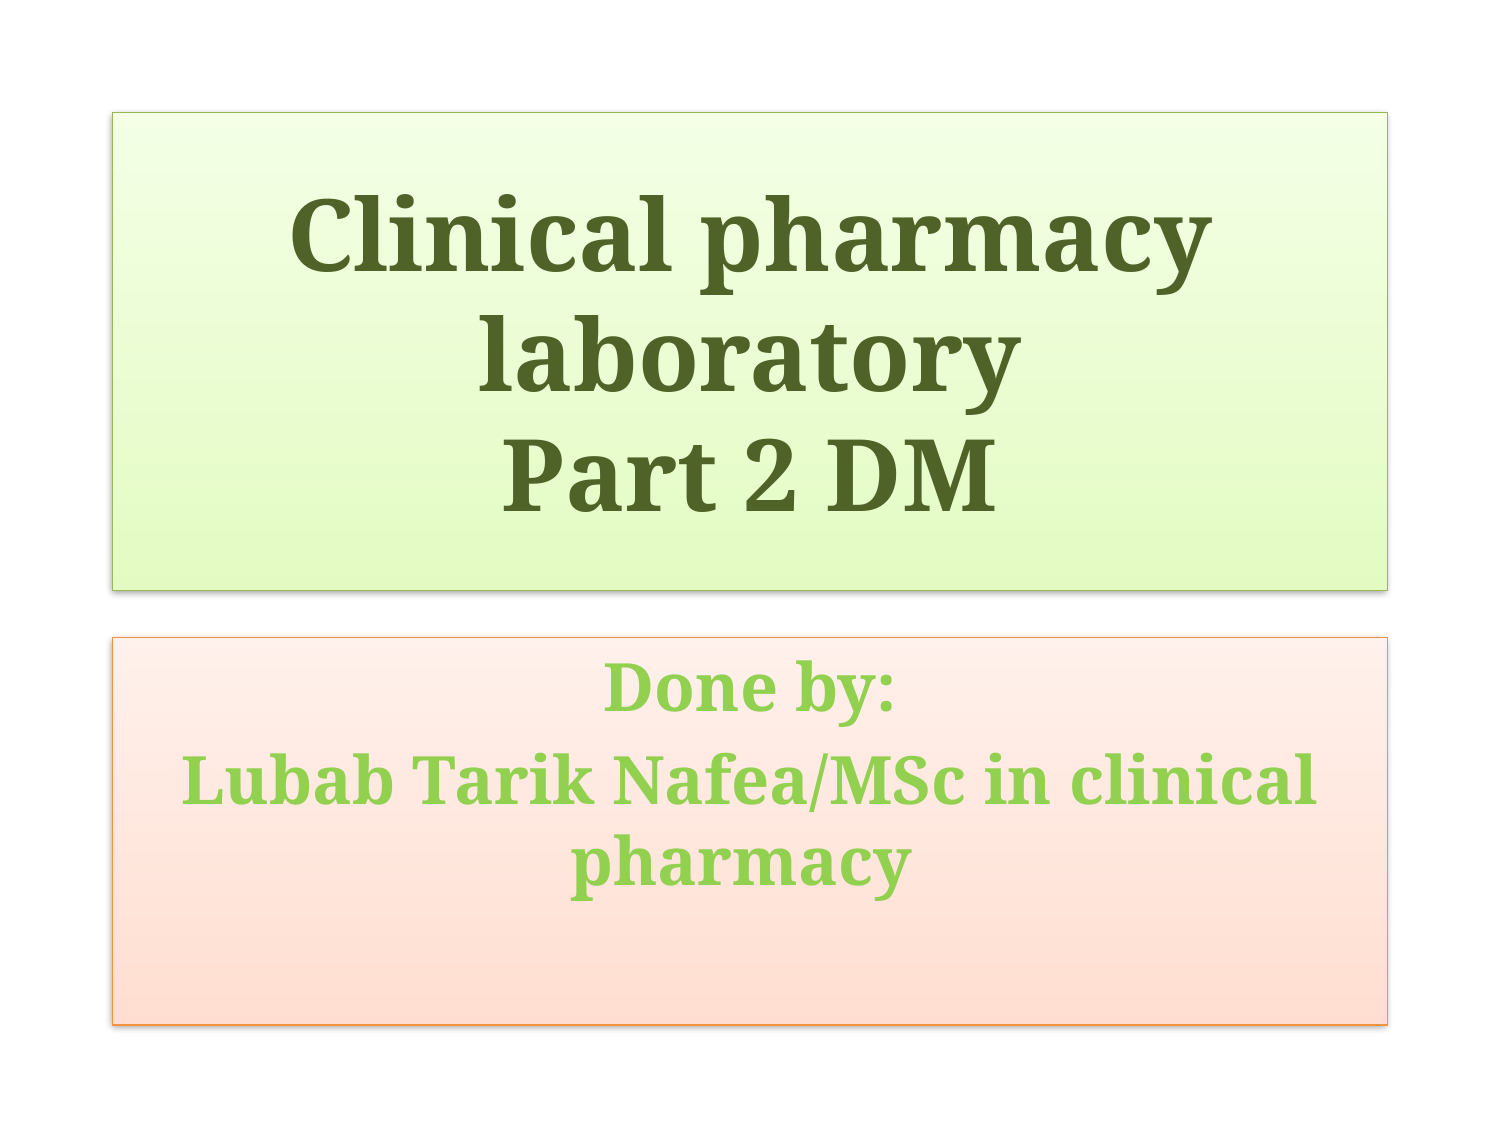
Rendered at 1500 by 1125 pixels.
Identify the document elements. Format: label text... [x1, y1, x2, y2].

title Clinical pharmacy laboratory Part 2 DM [112, 112, 1388, 591]
subtitle Done by: Lubab Tarik Nafea/MSc in clinical pharmacy [112, 637, 1388, 1026]
